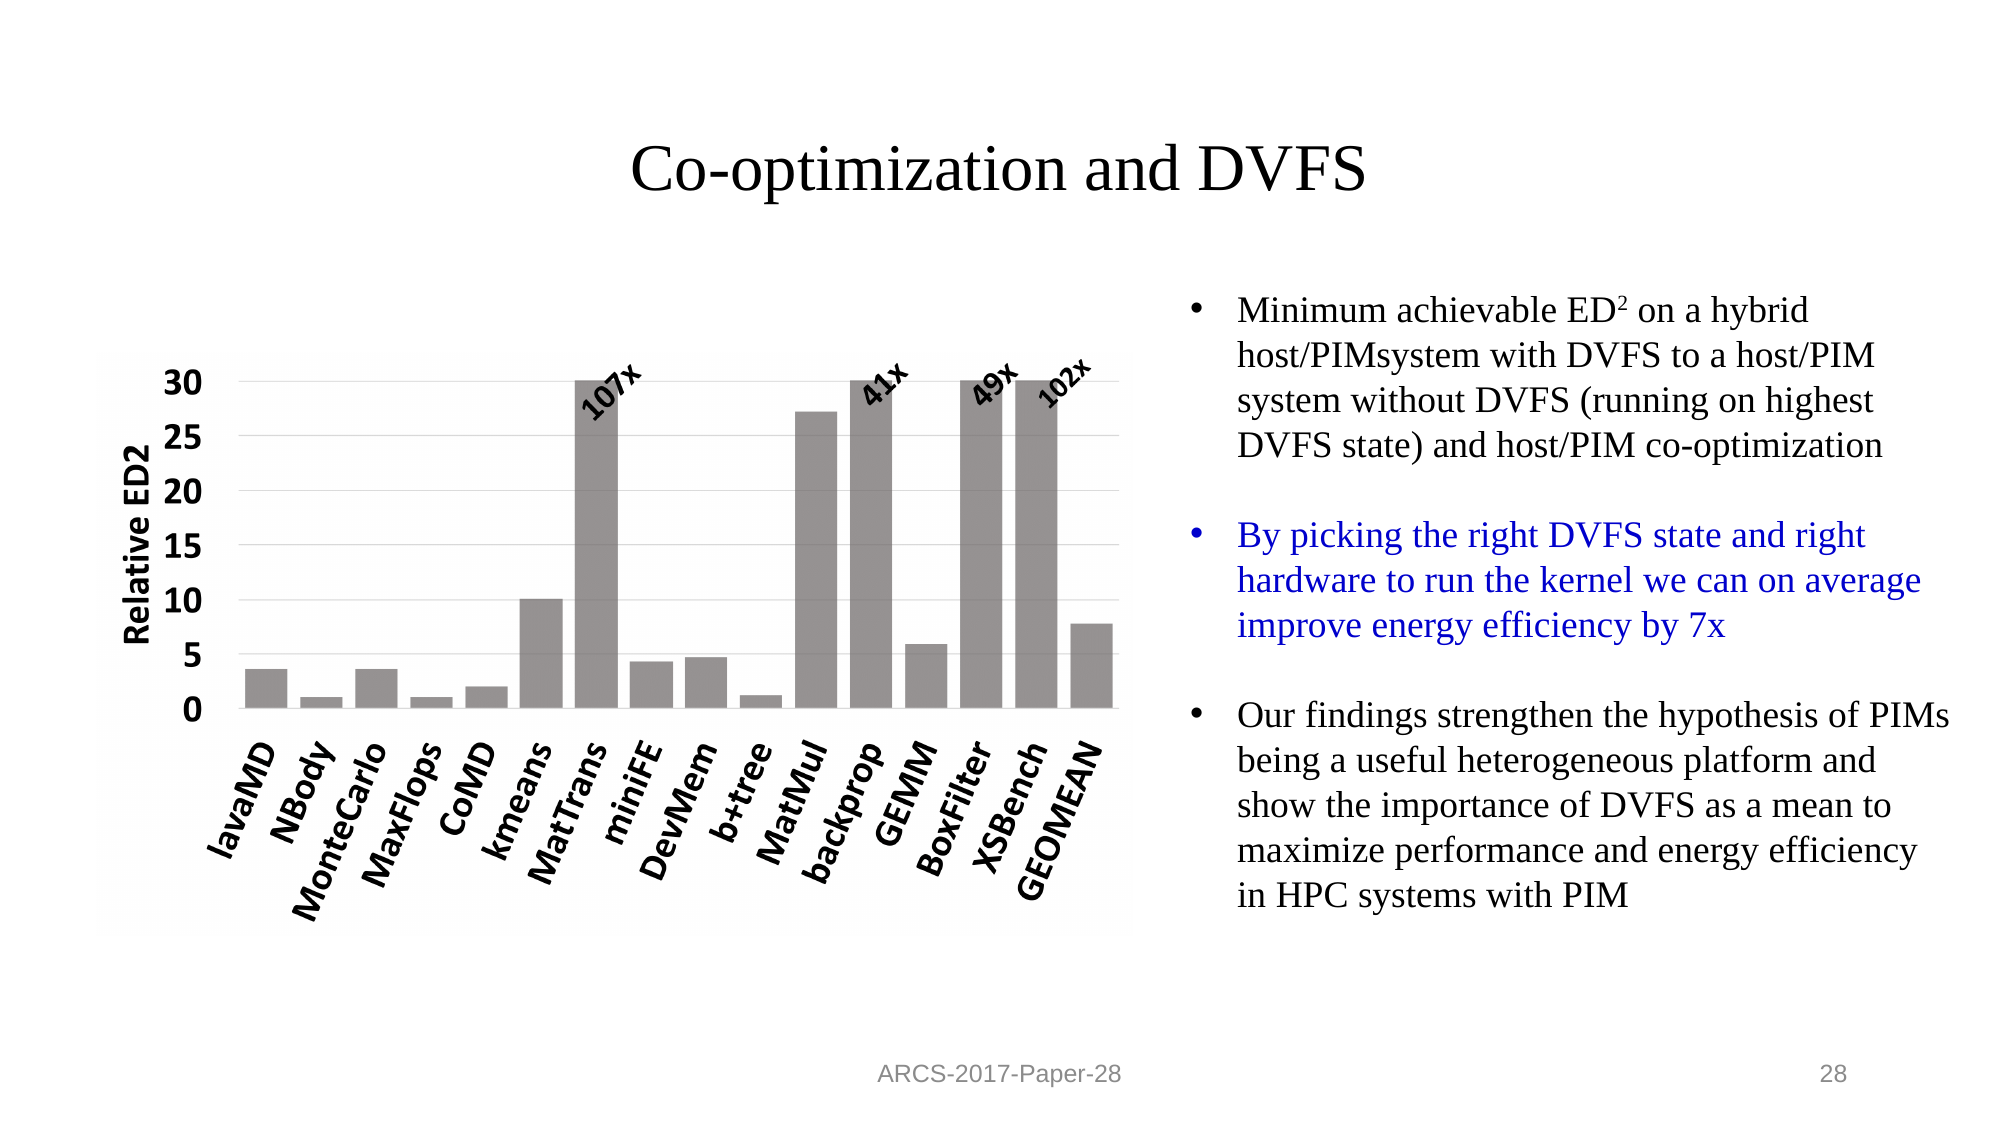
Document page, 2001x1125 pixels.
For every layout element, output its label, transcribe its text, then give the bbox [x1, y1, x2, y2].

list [95, 352, 1133, 936]
footer ARCS-2017-Paper-28 [662, 1042, 1338, 1103]
slide_number 28 [1412, 1042, 1863, 1103]
title Co-optimization and DVFS [137, 59, 1863, 278]
text_box Minimum achievable ED2 on a hybrid host/PIMsystem with DVFS to a host/PIM system without DVFS (running on highest DVFS state) and host/PIM co-optimization By picking the right DVFS state and right hardware to run the kernel we can on average improve energy efficiency by 7x Our findings strengthen the hypothesis of PIMs being a useful heterogeneous platform and show the importance of DVFS as a mean to maximize performance and energy efficiency in HPC systems with PIM [1175, 277, 1972, 922]
